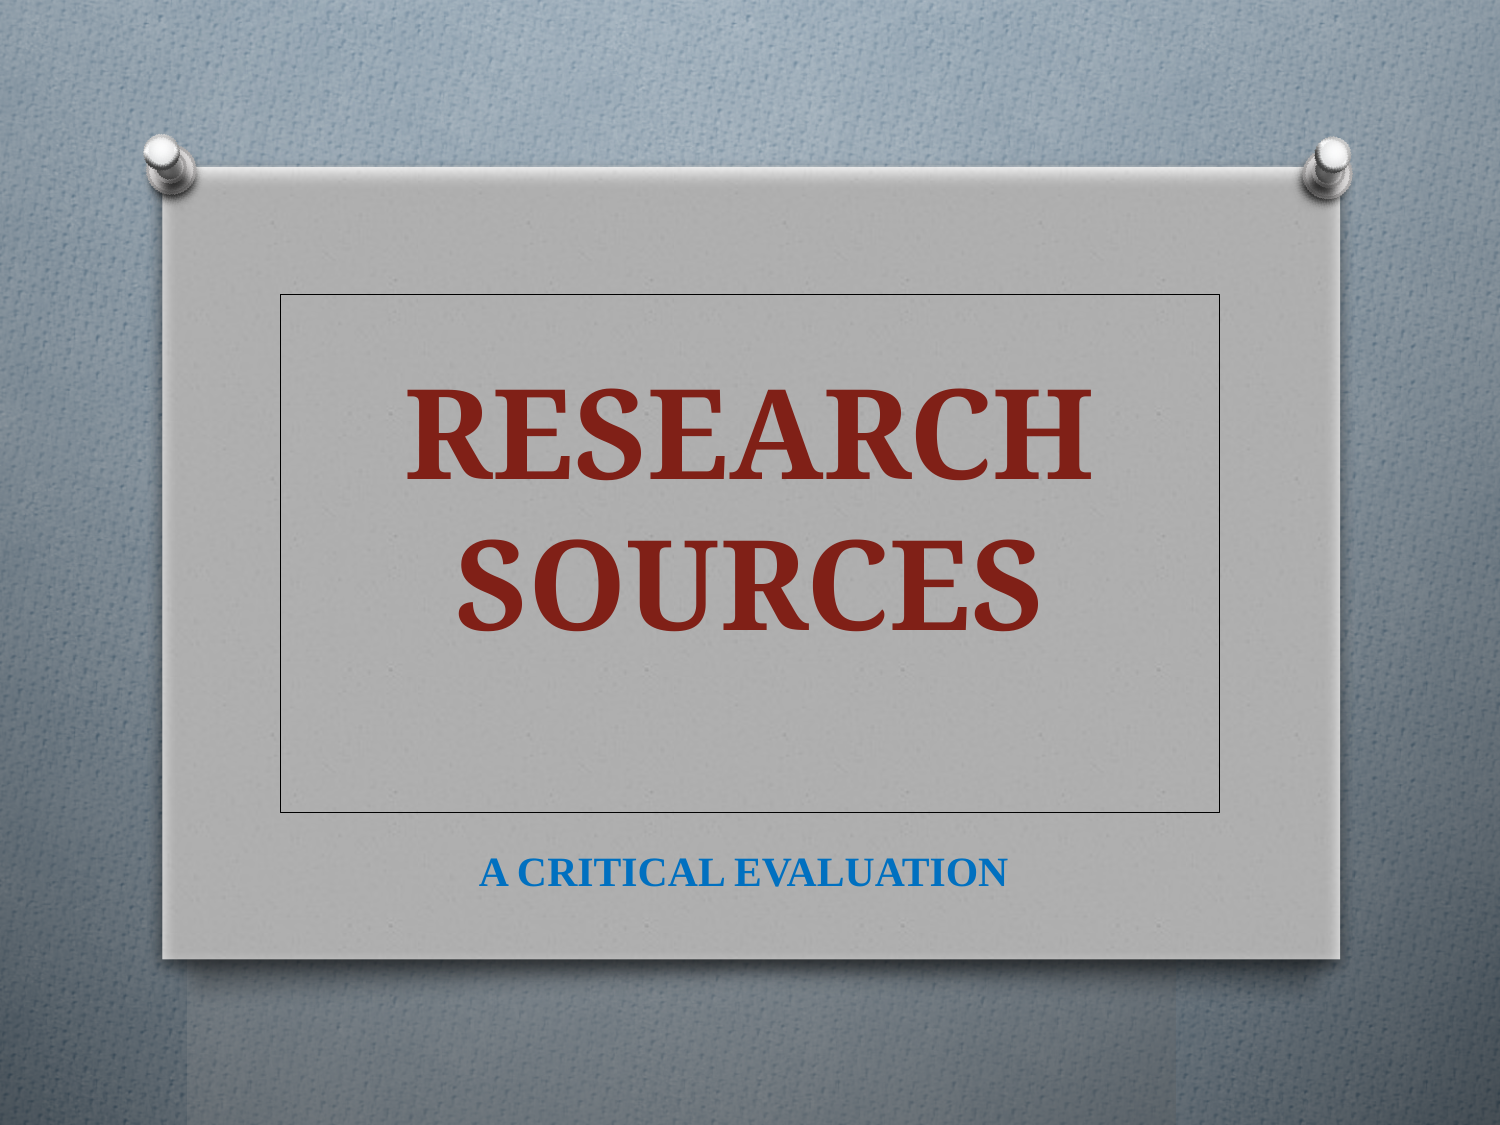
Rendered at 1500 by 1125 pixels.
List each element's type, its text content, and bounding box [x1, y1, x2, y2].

text_box A CRITICAL EVALUATION [387, 837, 1100, 903]
picture [1274, 109, 1396, 230]
title RESEARCH SOURCES [280, 294, 1220, 813]
picture [112, 100, 235, 224]
